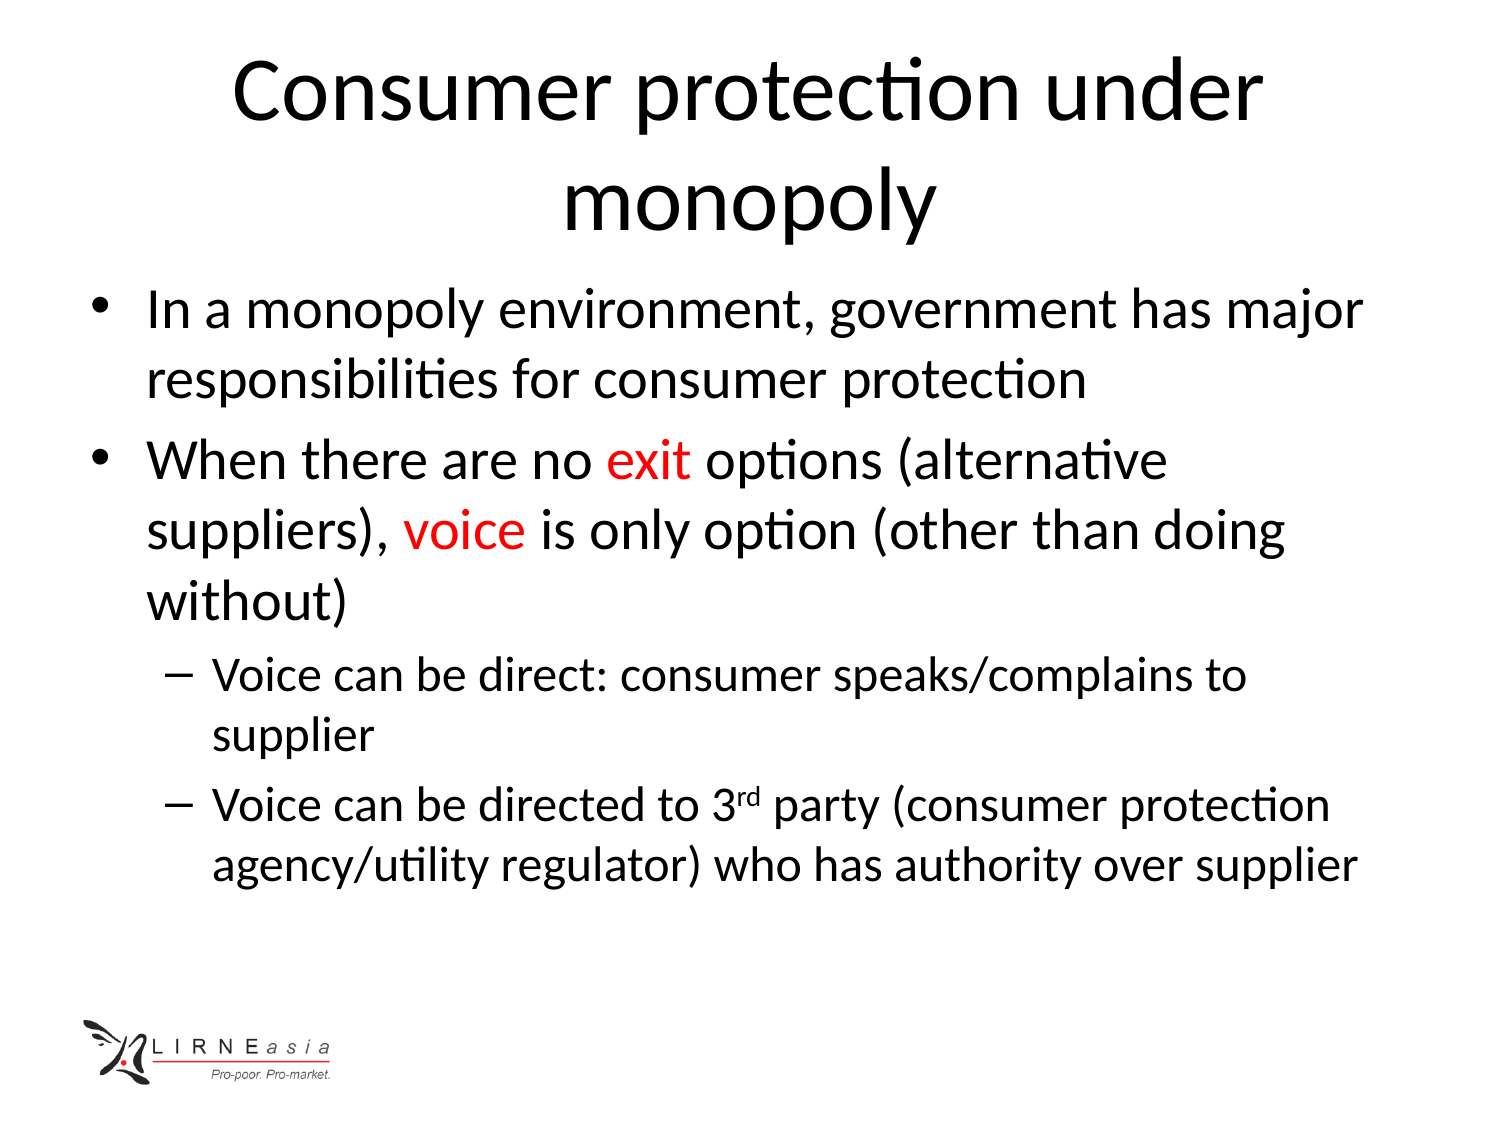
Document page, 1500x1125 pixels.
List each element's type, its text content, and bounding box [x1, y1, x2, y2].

title Consumer protection under monopoly [74, 44, 1426, 233]
list In a monopoly environment, government has major responsibilities for consumer protection When there are no exit options (alternative suppliers), voice is only option (other than doing without) Voice can be direct: consumer speaks/complains to supplier Voice can be directed to 3rd party (consumer protection agency/utility regulator) who has authority over supplier [74, 262, 1426, 1006]
picture [75, 1012, 338, 1091]
